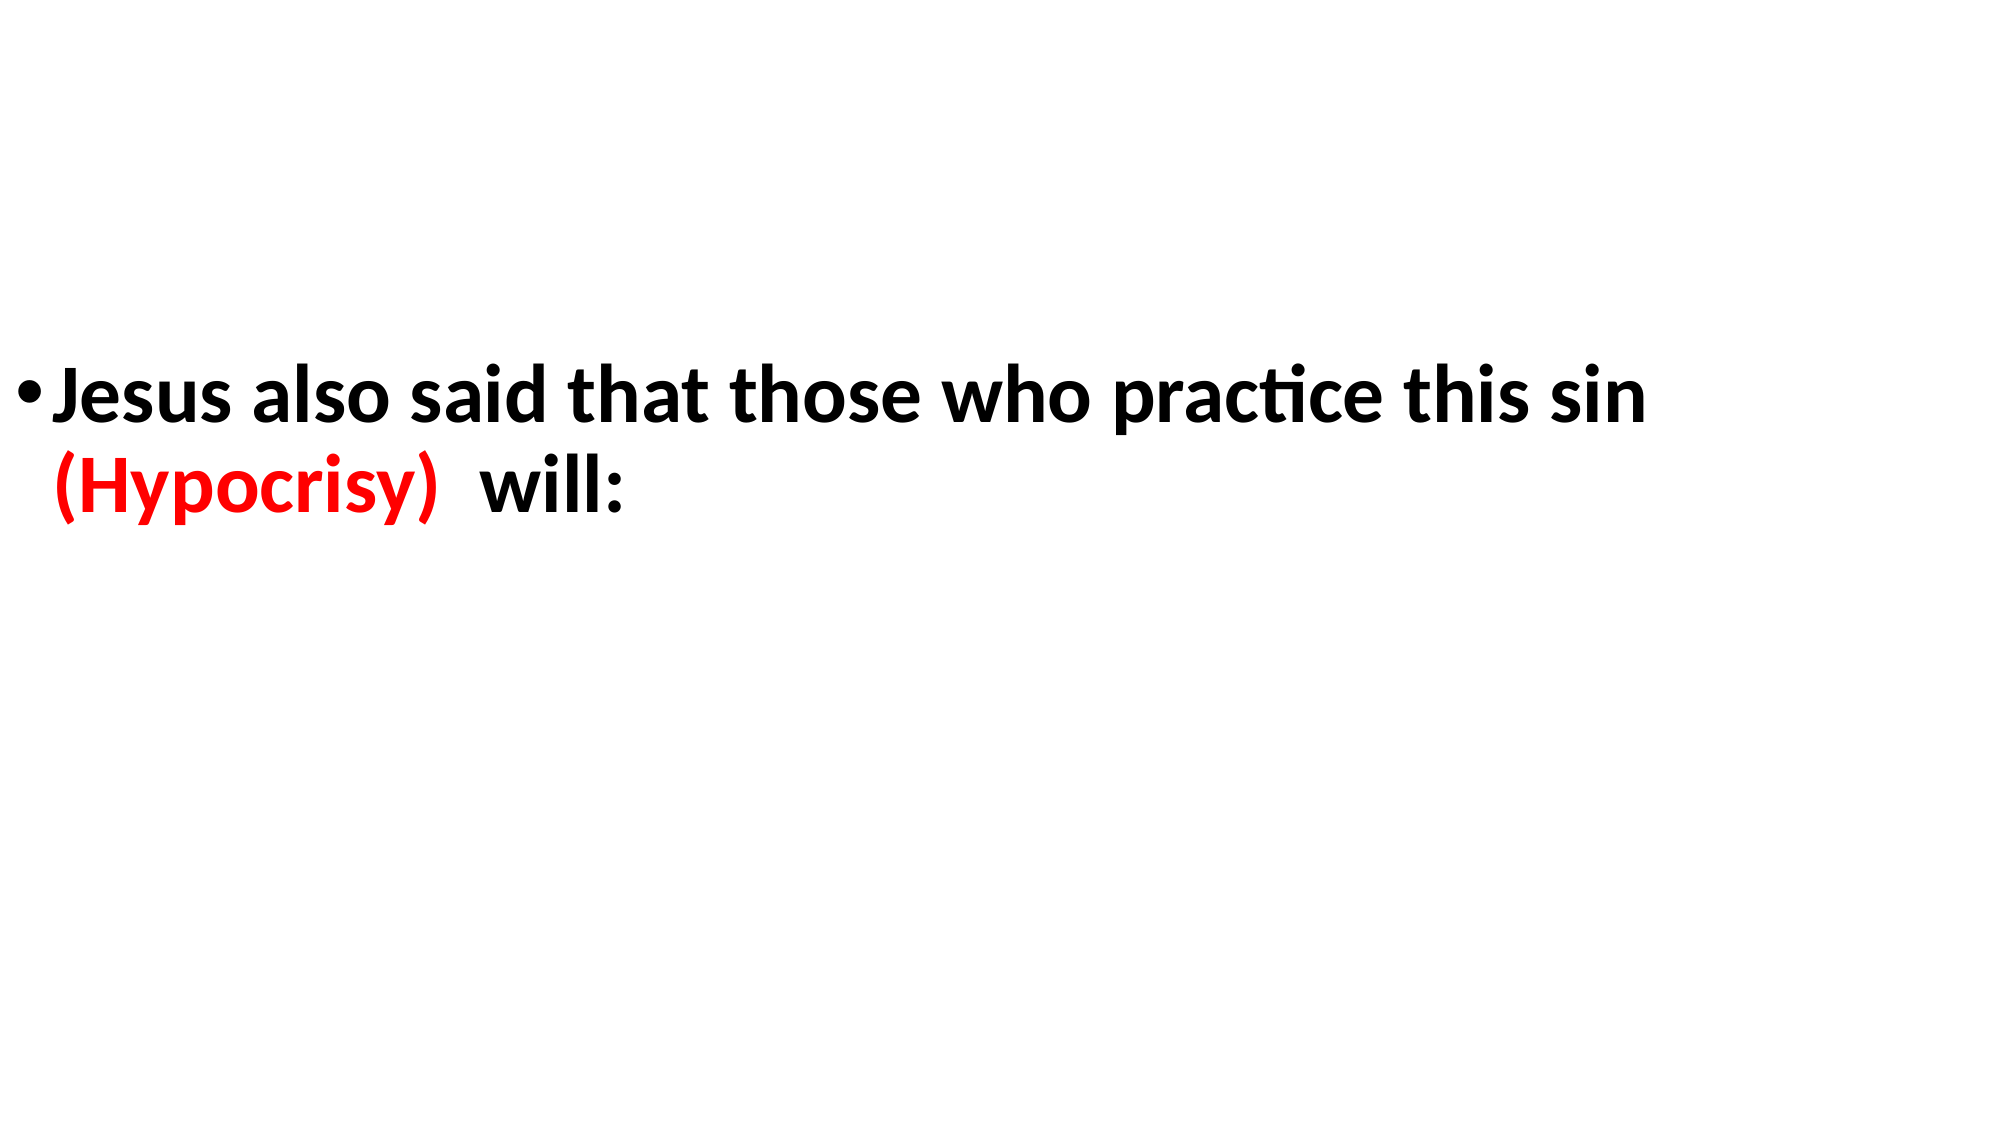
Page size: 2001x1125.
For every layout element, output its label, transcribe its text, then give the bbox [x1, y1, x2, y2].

list Jesus also said that those who practice this sin (Hypocrisy) will: [0, 111, 2000, 1125]
